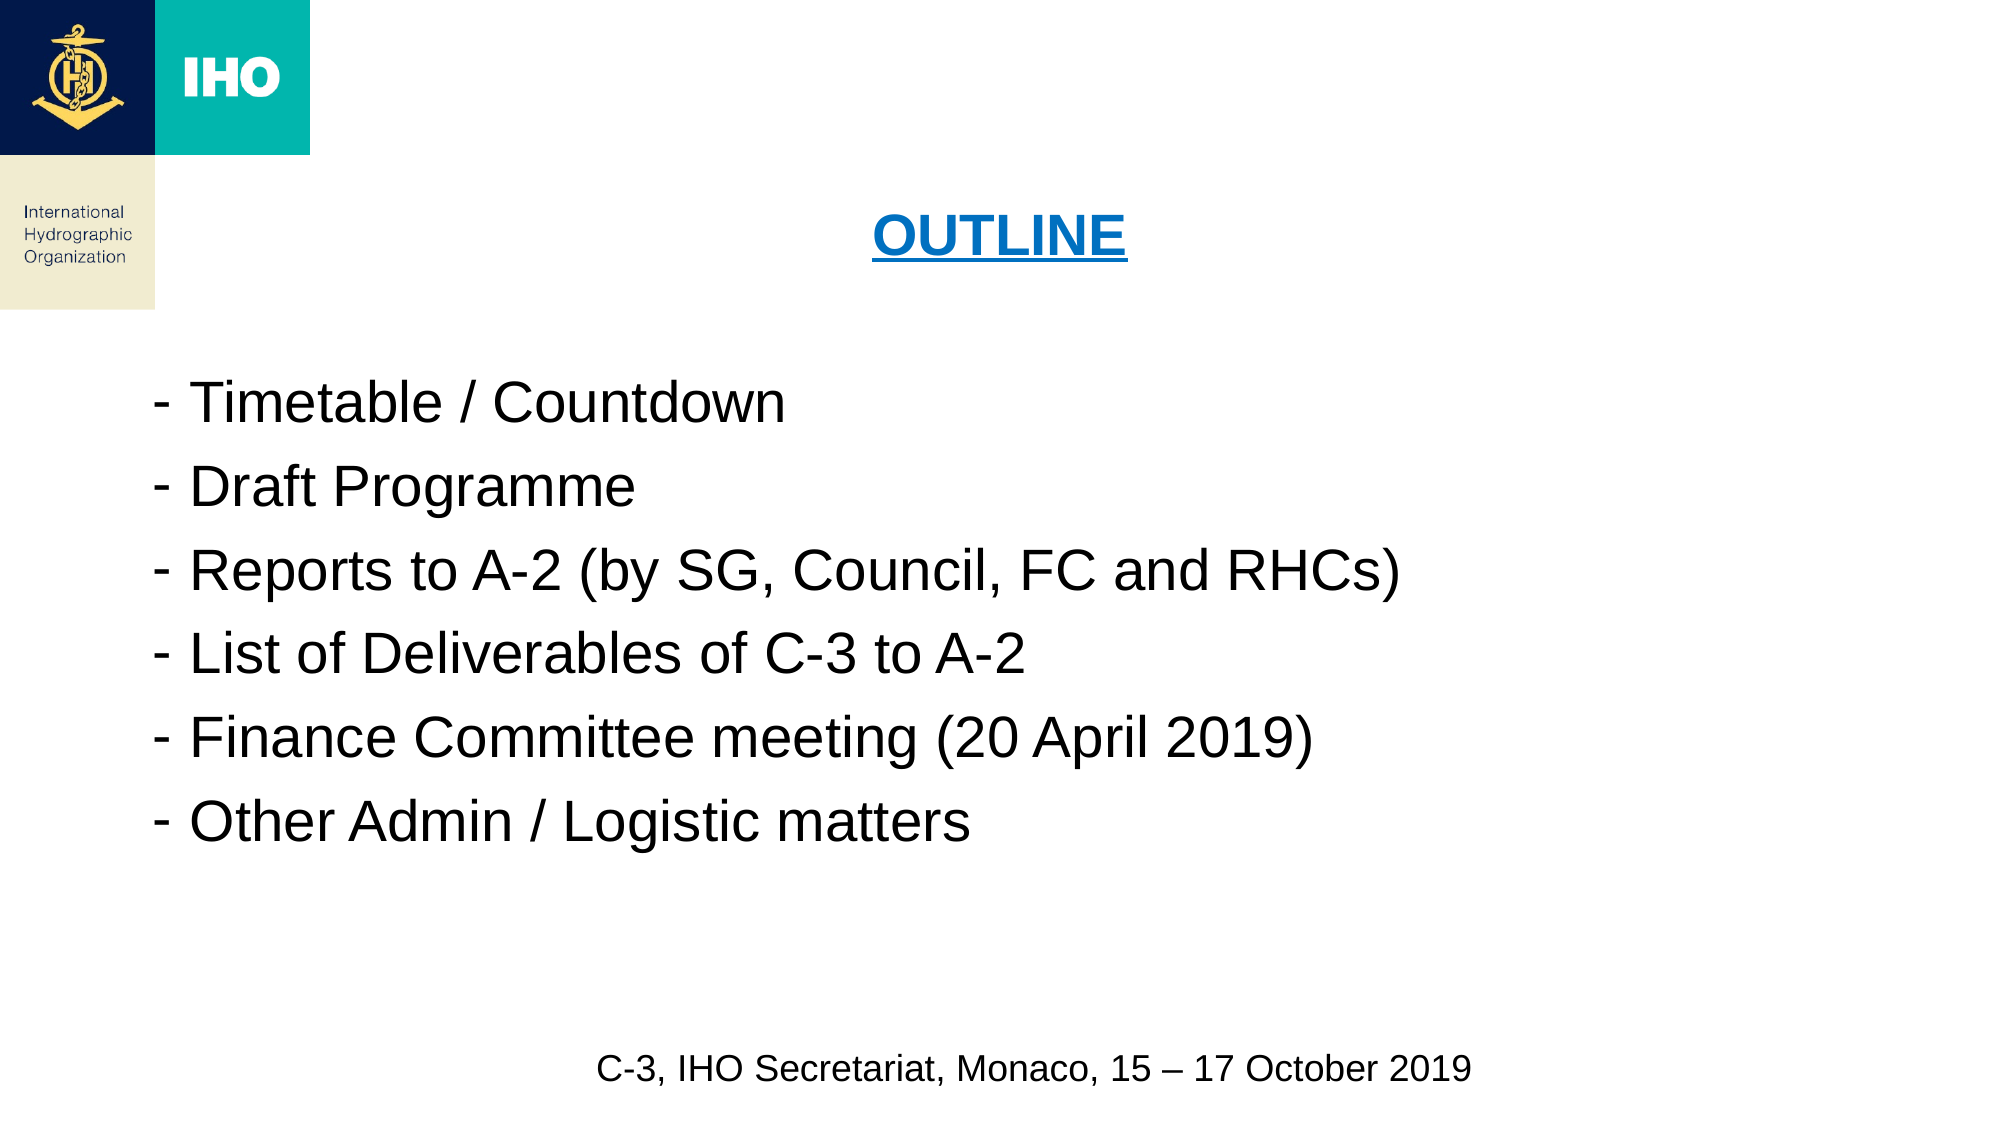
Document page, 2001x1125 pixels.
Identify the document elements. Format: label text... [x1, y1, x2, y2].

footer C-3, IHO Secretariat, Monaco, 15 – 17 October 2019 [564, 1025, 1505, 1108]
picture [0, 0, 310, 310]
list OUTLINE Timetable / Countdown Draft Programme Reports to A-2 (by SG, Council, FC and RHCs) List of Deliverables of C-3 to A-2 Finance Committee meeting (20 April 2019) Other Admin / Logistic matters [137, 197, 1863, 963]
